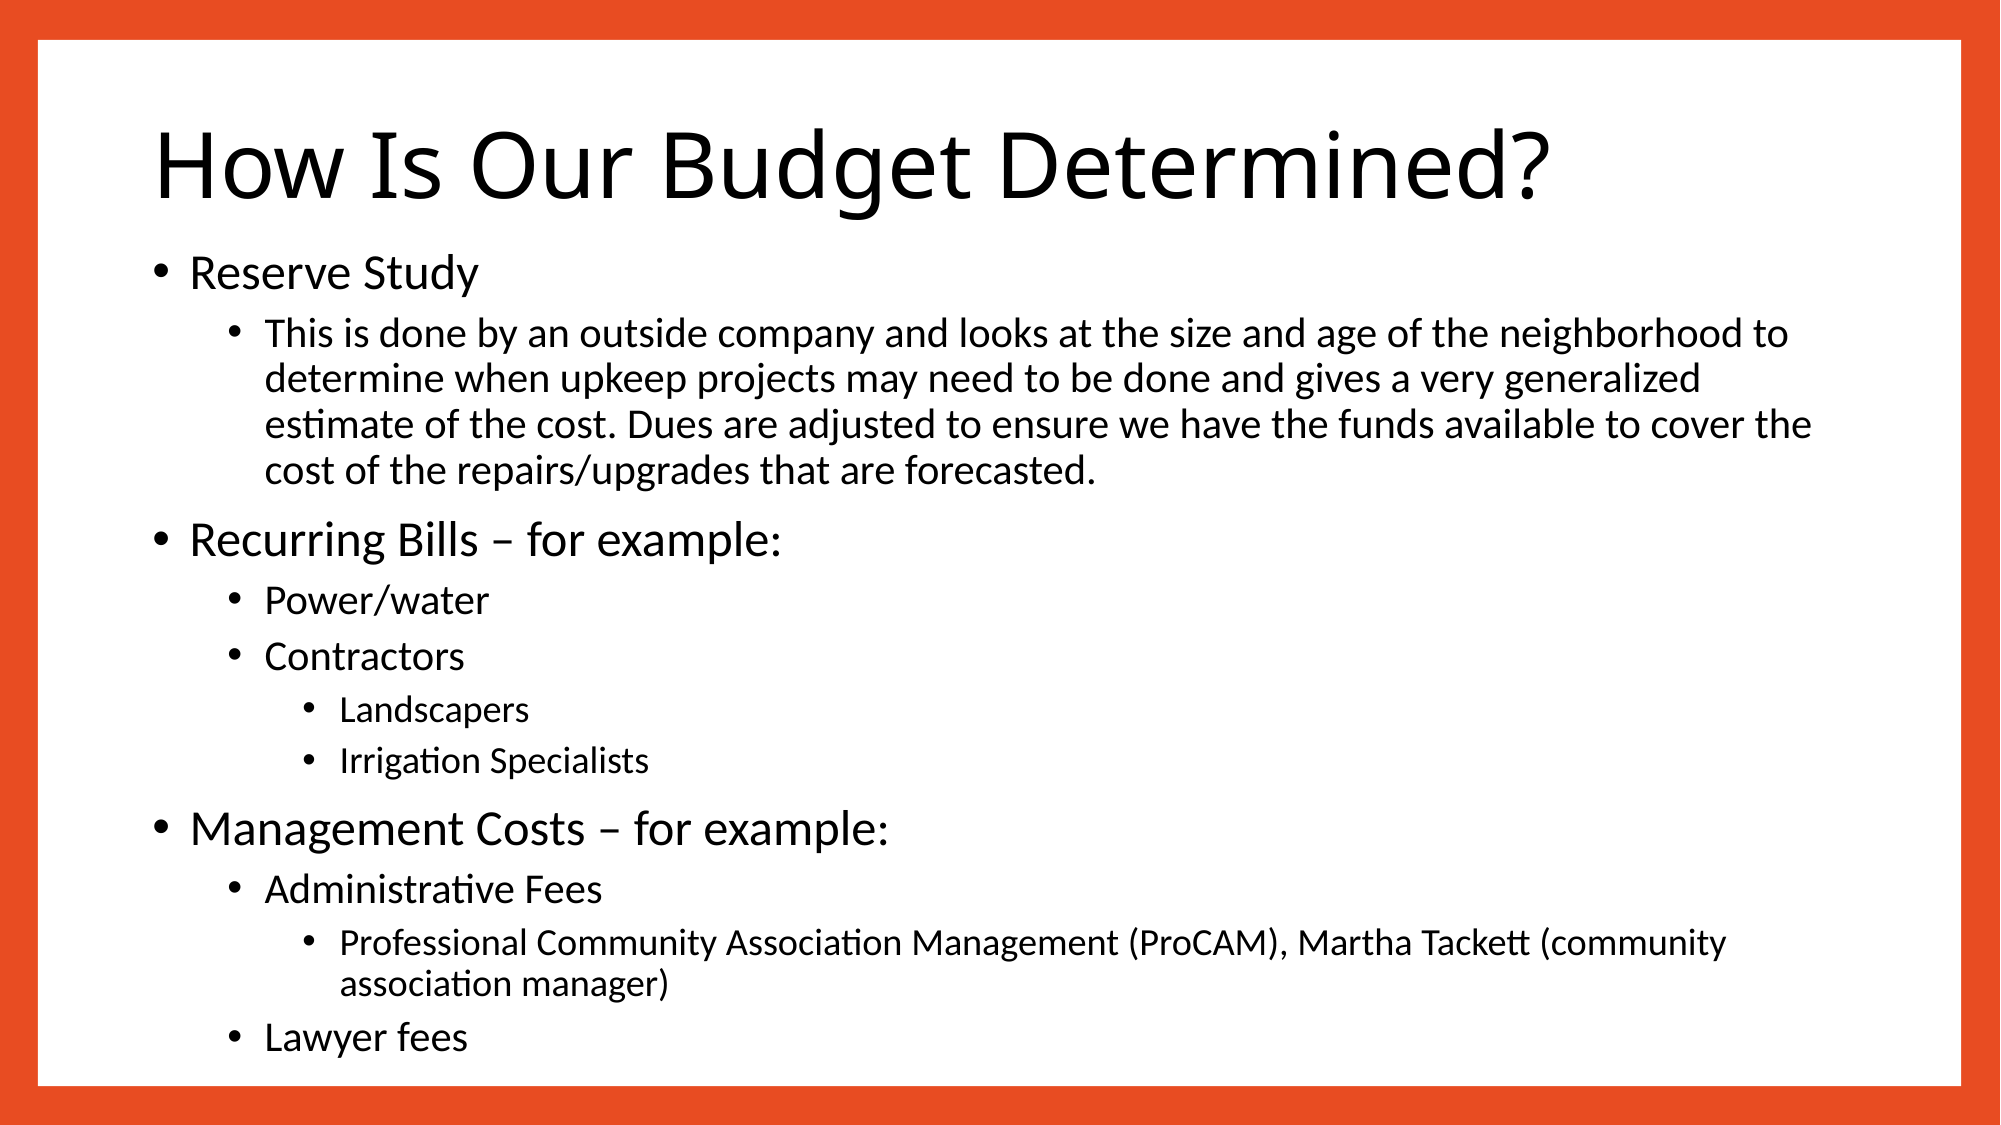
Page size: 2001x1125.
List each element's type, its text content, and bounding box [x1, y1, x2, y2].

text_box How Is Our Budget Determined? [137, 59, 1863, 238]
text_box Reserve Study This is done by an outside company and looks at the size and age of the neighborhood to determine when upkeep projects may need to be done and gives a very generalized estimate of the cost. Dues are adjusted to ensure we have the funds available to cover the cost of the repairs/upgrades that are forecasted. Recurring Bills – for example: Power/water Contractors Landscapers Irrigation Specialists Management Costs – for example: Administrative Fees Professional Community Association Management (ProCAM), Martha Tackett (community association manager) Lawyer fees [137, 238, 1863, 1076]
